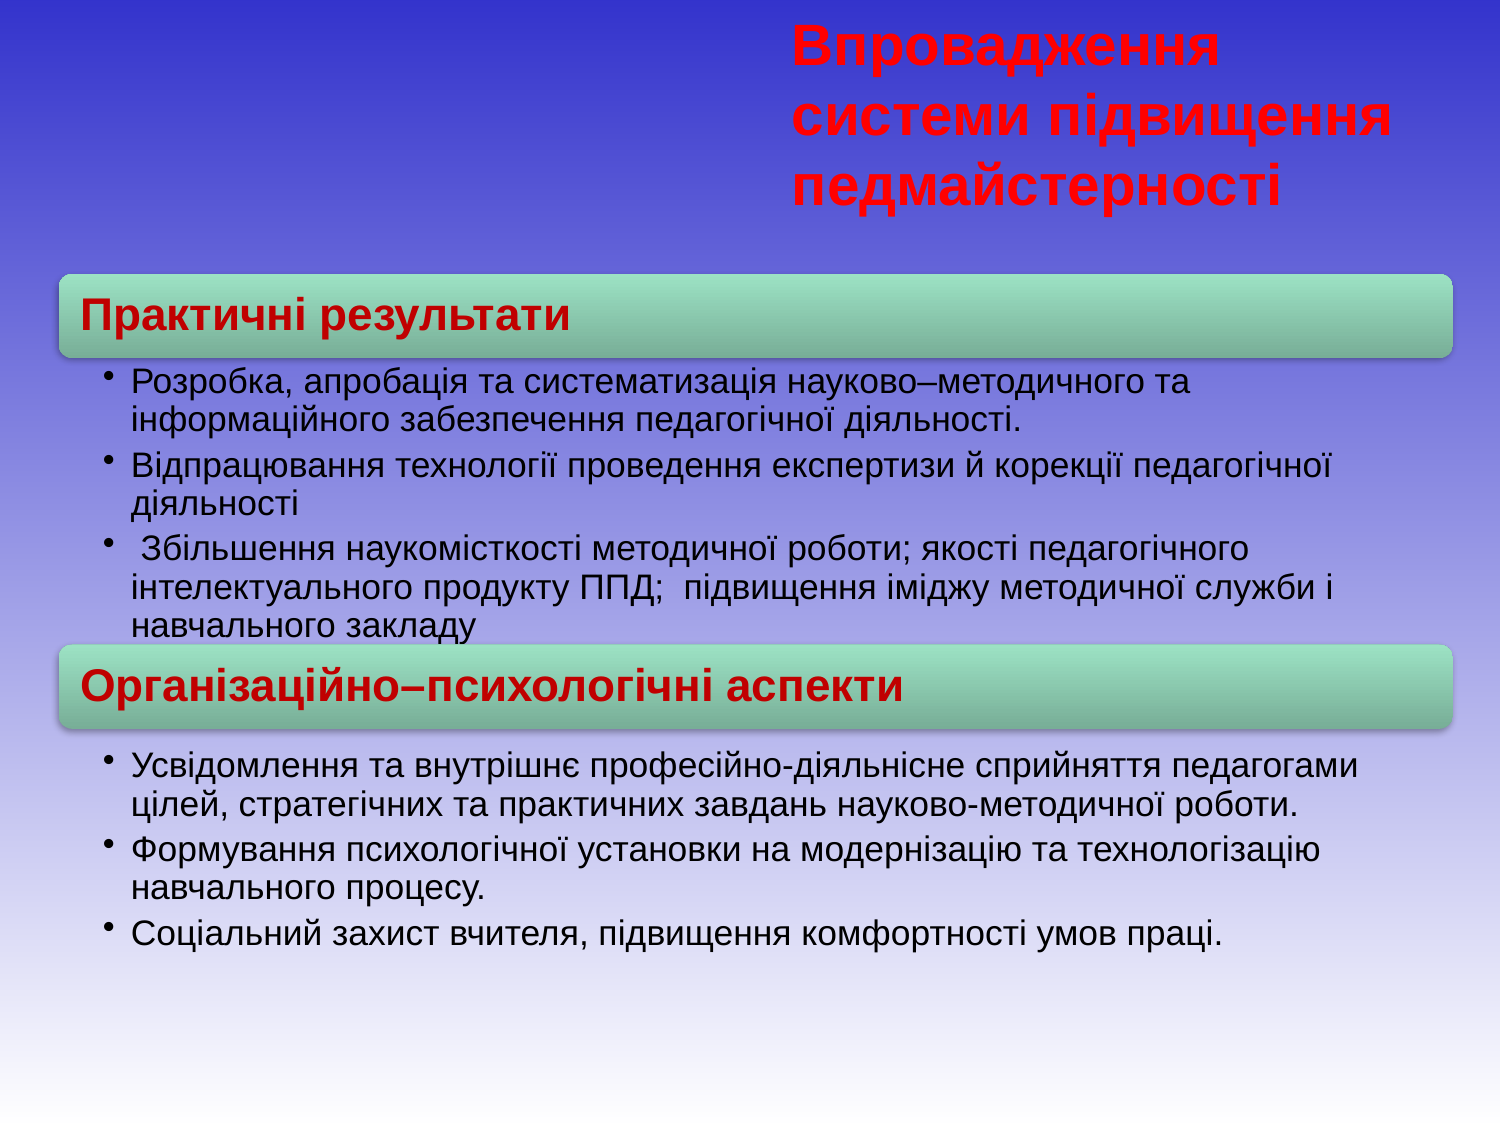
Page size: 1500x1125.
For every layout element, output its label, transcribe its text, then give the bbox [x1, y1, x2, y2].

text_box Впровадження системи підвищення педмайстерності [777, 0, 1426, 225]
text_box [58, 257, 1454, 1042]
